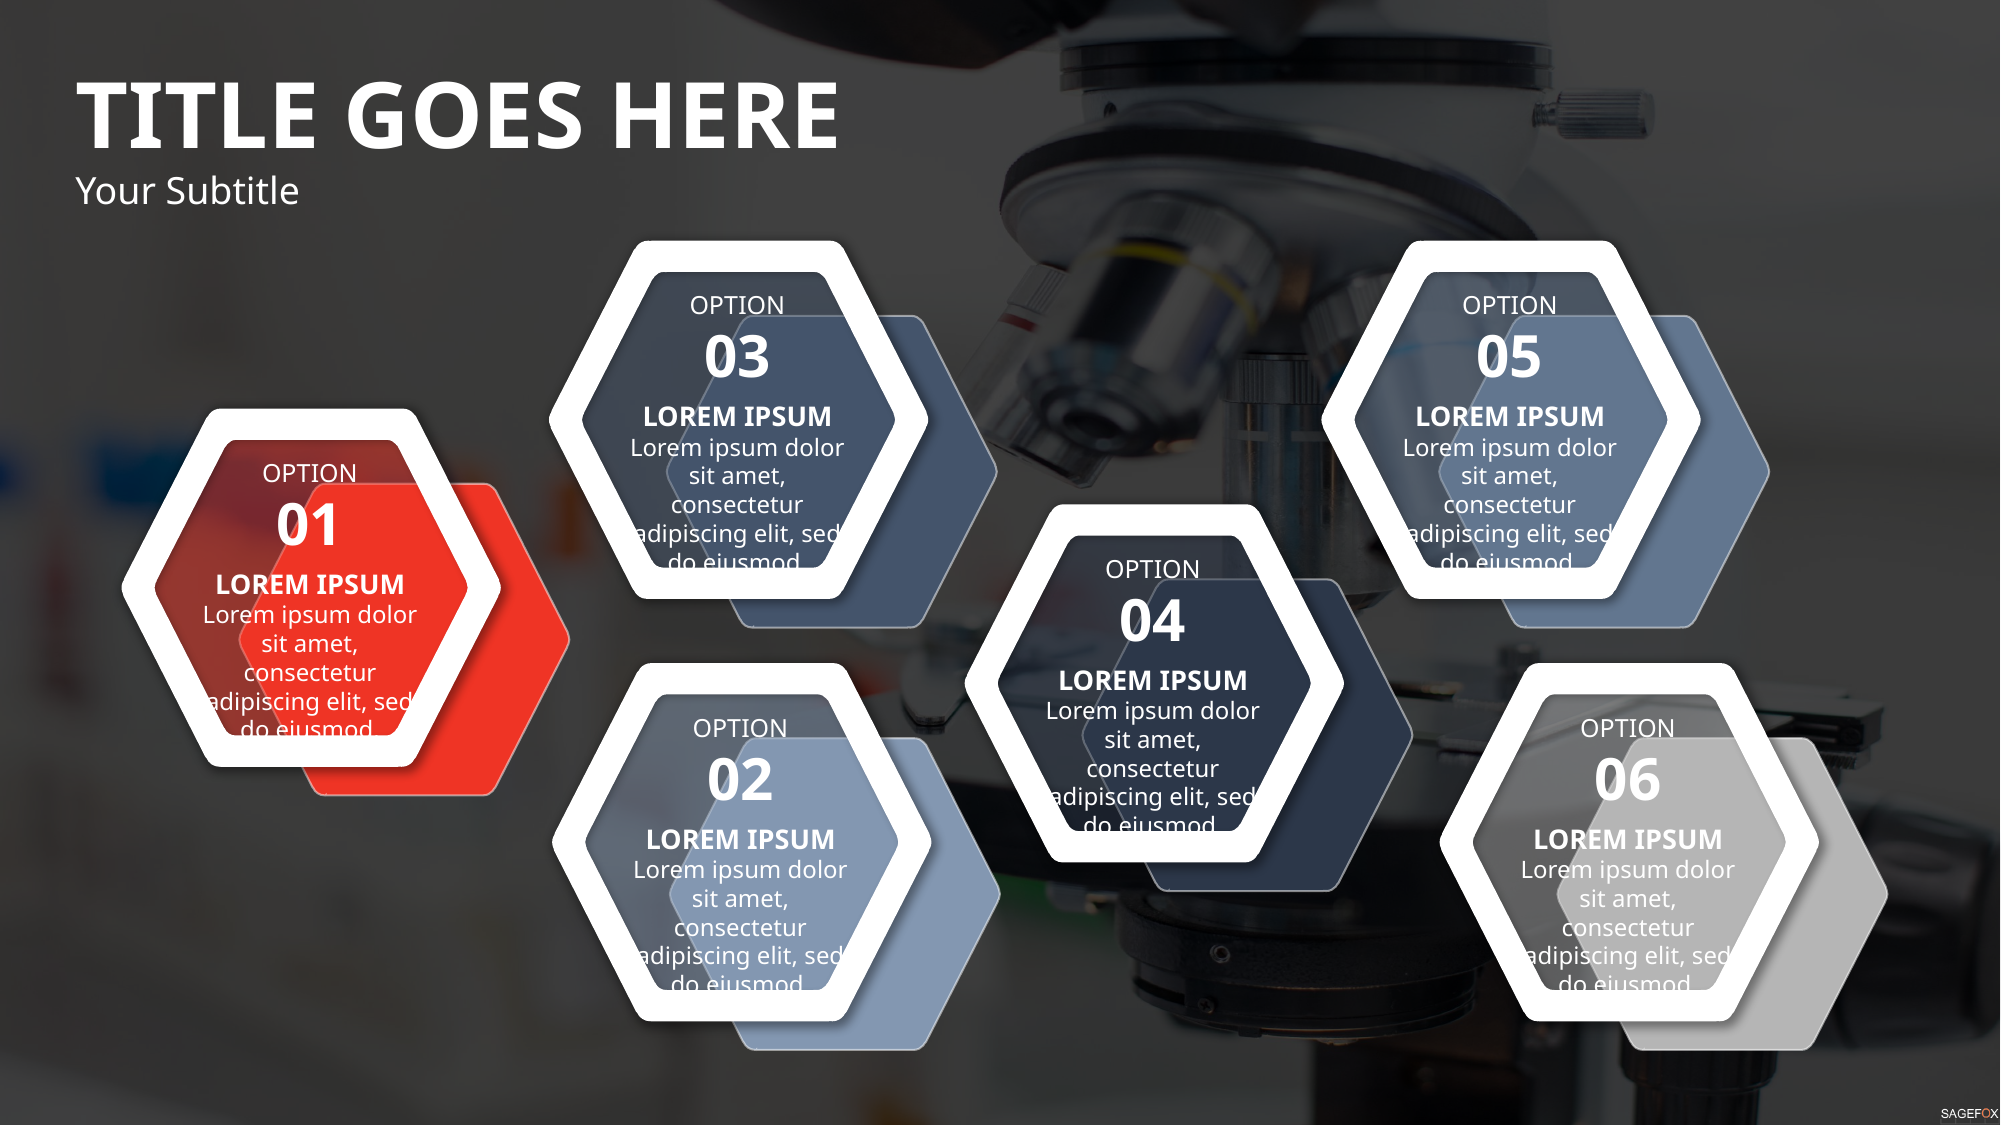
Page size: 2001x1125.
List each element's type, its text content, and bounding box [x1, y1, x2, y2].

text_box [1321, 240, 1701, 599]
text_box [548, 240, 929, 599]
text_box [1439, 663, 1819, 1022]
text_box [1506, 331, 1771, 629]
text_box [1626, 753, 1889, 1052]
picture [0, 0, 2001, 1125]
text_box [121, 408, 501, 767]
text_box [307, 498, 571, 797]
text_box [1150, 599, 1414, 893]
text_box TITLE GOES HERE Your Subtitle [60, 49, 1036, 220]
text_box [964, 504, 1344, 863]
text_box [738, 754, 1001, 1052]
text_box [552, 663, 932, 1022]
text_box [734, 332, 998, 629]
